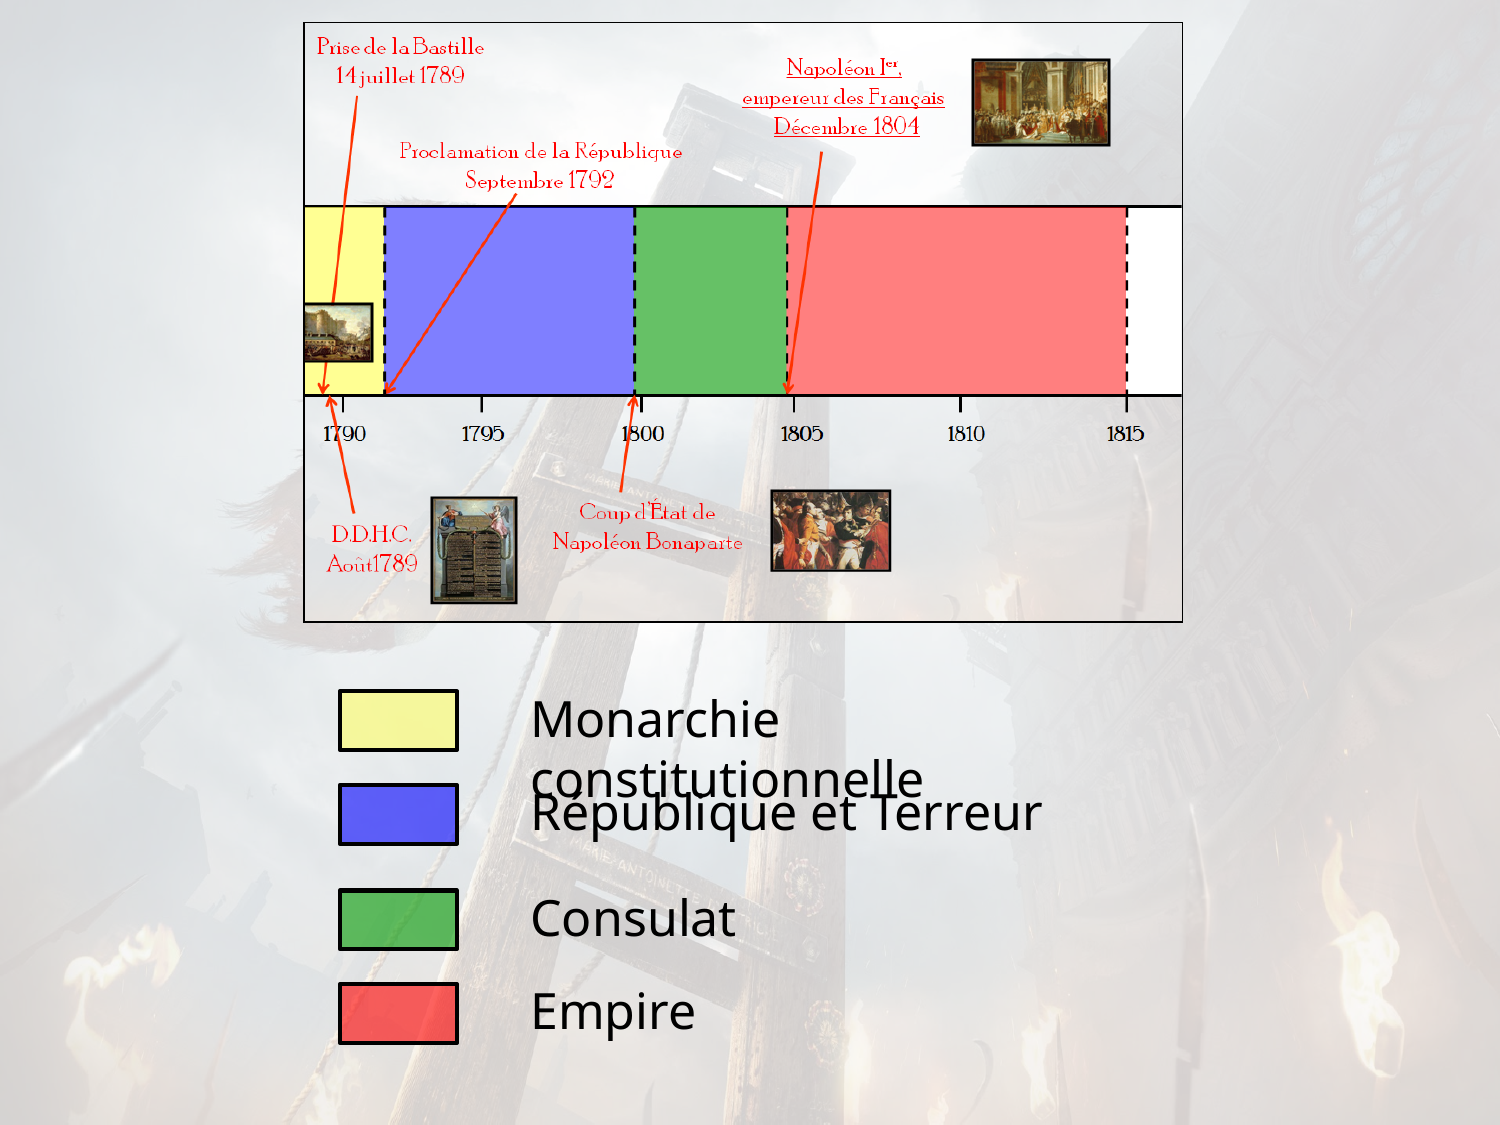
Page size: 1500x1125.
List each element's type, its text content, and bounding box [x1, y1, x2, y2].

text_box Consulat [515, 878, 1125, 954]
text_box [338, 982, 459, 1045]
text_box [338, 783, 459, 846]
text_box République et Terreur [515, 773, 1125, 849]
text_box Empire [515, 972, 1125, 1048]
text_box Monarchie constitutionnelle [515, 679, 1125, 773]
text_box [338, 689, 459, 752]
text_box [338, 888, 459, 951]
picture [304, 23, 1182, 622]
